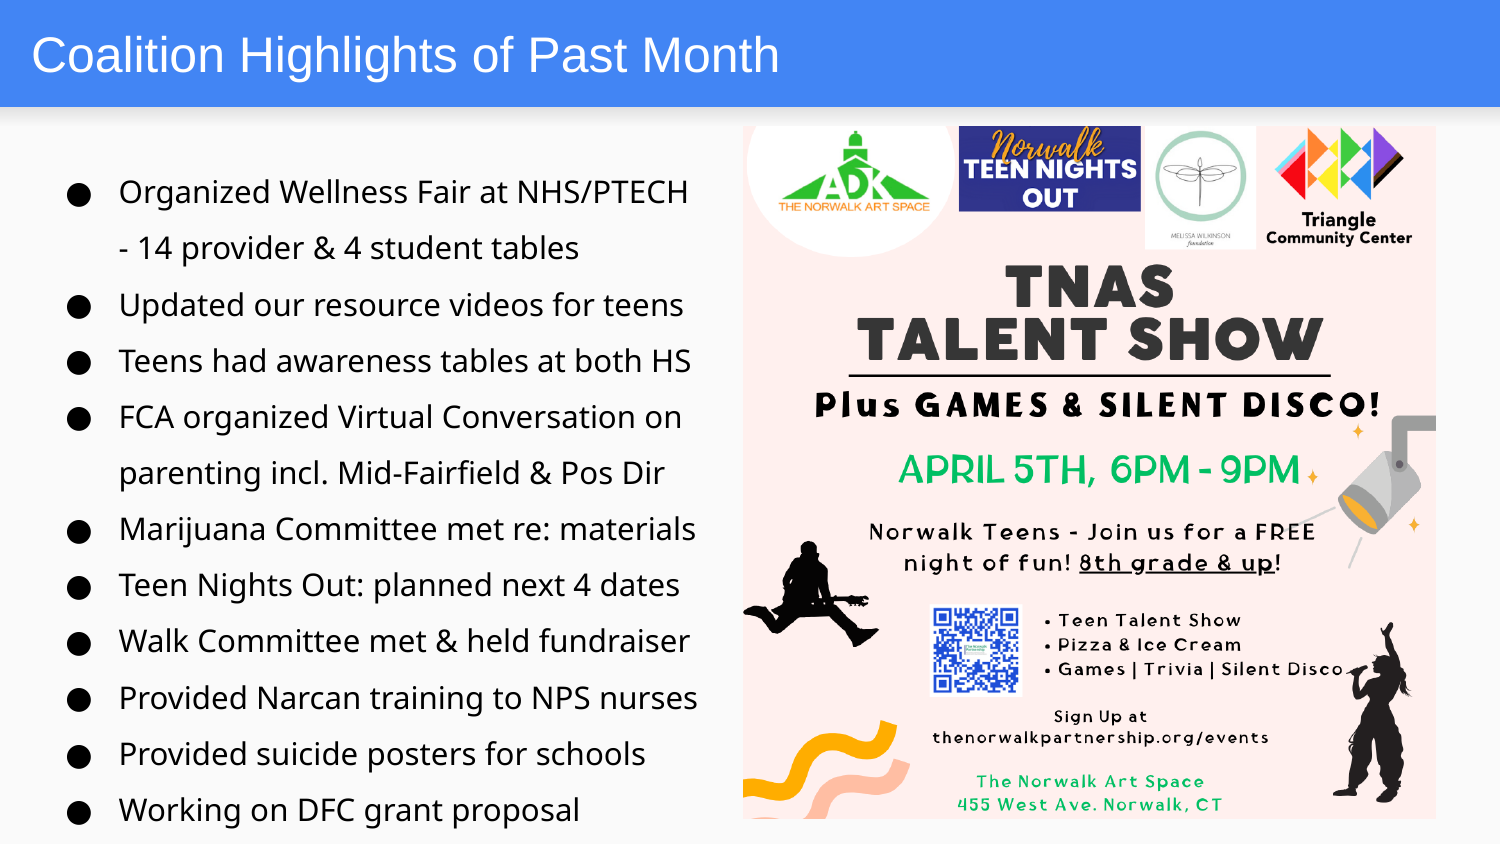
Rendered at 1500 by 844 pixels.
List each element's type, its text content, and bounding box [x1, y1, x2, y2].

text_box Organized Wellness Fair at NHS/PTECH - 14 provider & 4 student tables Updated our resource videos for teens Teens had awareness tables at both HS FCA organized Virtual Conversation on parenting incl. Mid-Fairfield & Pos Dir Marijuana Committee met re: materials Teen Nights Out: planned next 4 dates Walk Committee met & held fundraiser Provided Narcan training to NPS nurses Provided suicide posters for schools Working on DFC grant proposal [28, 138, 721, 843]
picture [742, 126, 1436, 819]
title Coalition Highlights of Past Month [16, 2, 1464, 102]
